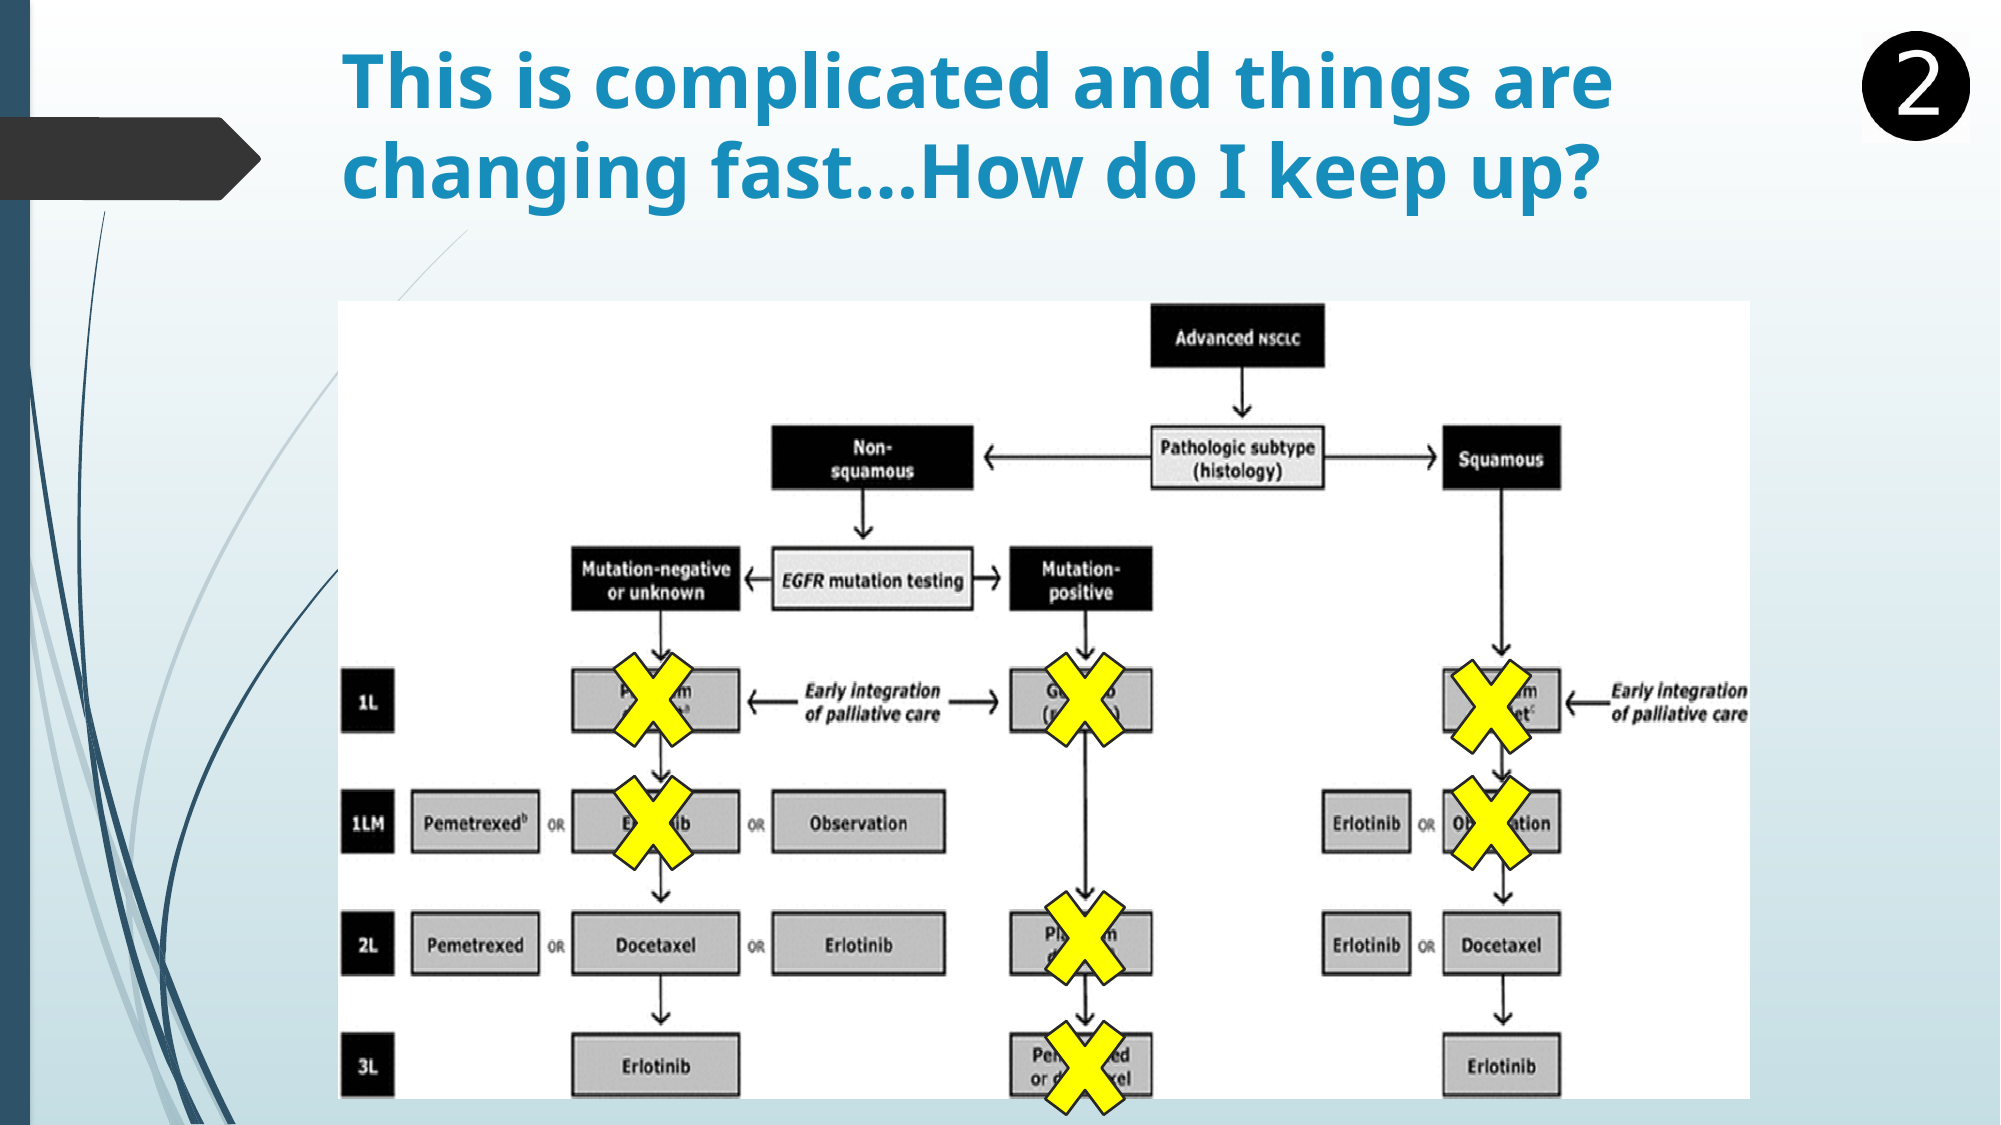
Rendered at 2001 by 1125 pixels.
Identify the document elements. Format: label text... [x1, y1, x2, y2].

text_box [1053, 1107, 1074, 1116]
text_box [1096, 1107, 1117, 1116]
picture [1861, 31, 1971, 143]
picture [337, 300, 1751, 1099]
title This is complicated and things are changing fast…How do I keep up? [326, 26, 1789, 237]
